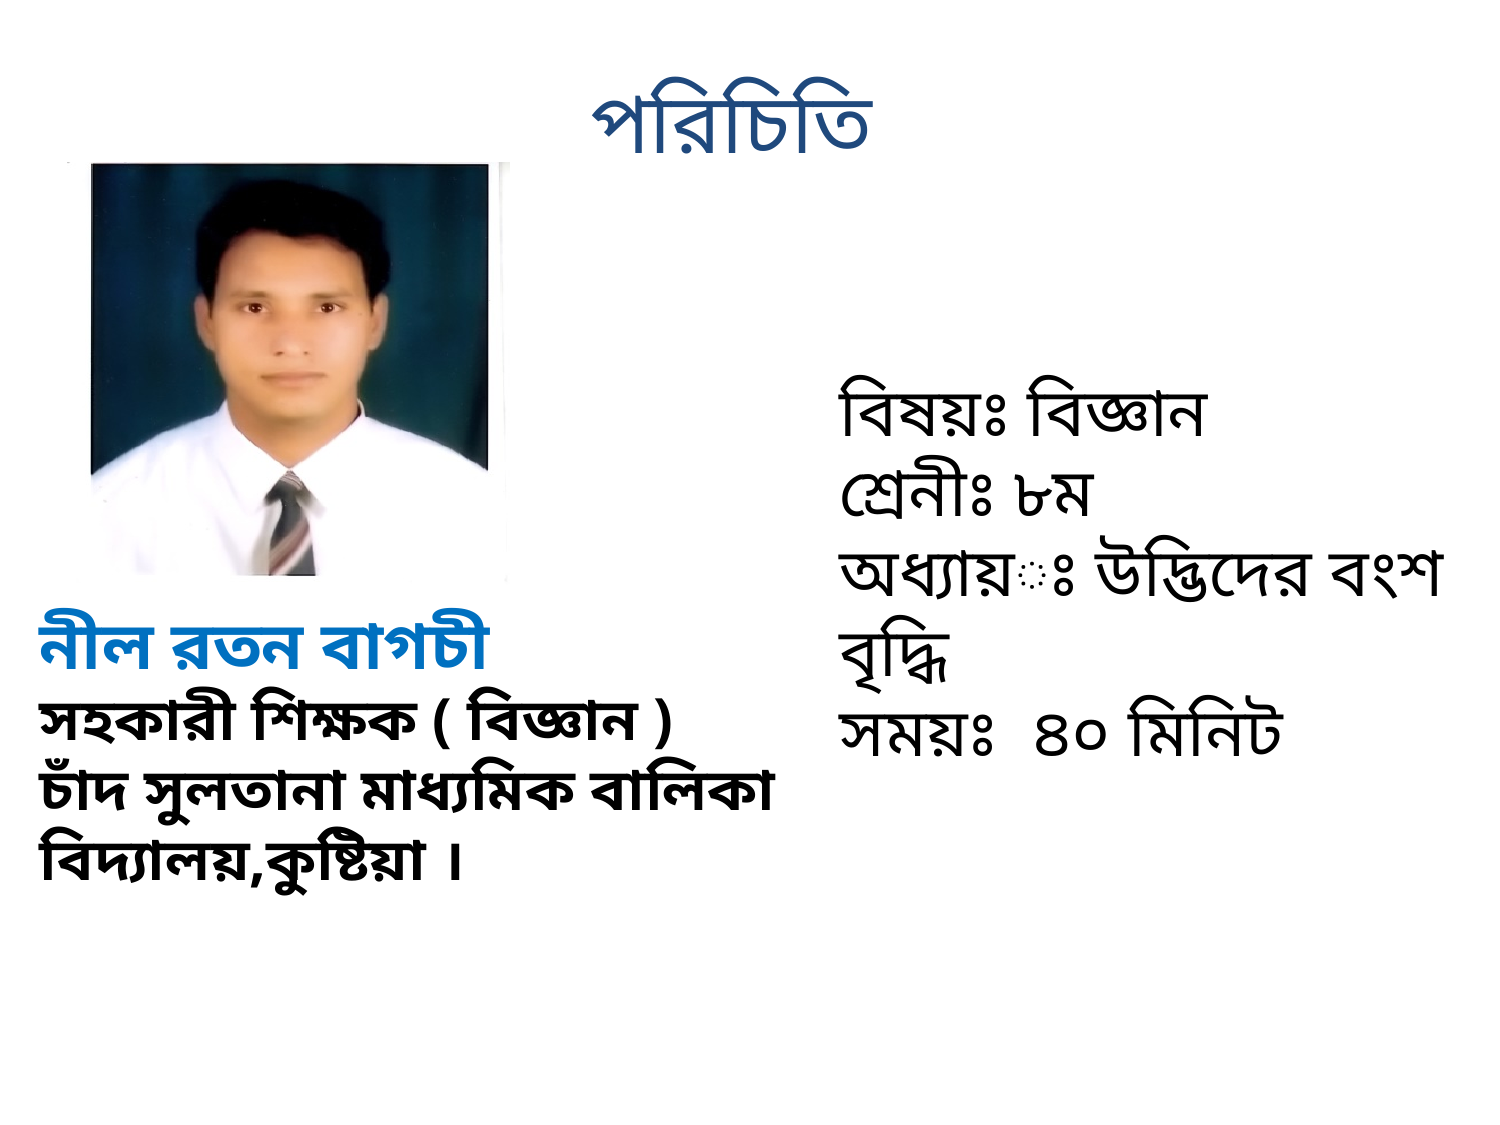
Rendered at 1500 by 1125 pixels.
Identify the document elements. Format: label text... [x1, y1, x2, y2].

text_box বিষয়ঃ বিজ্ঞান শ্রেনীঃ ৮ম অধ্যায়ঃ উদ্ভিদের বংশ বৃদ্ধি সময়ঃ ৪০ মিনিট [824, 362, 1488, 777]
text_box পরিচিতি [150, 62, 1313, 178]
text_box নীল রতন বাগচী সহকারী শিক্ষক ( বিজ্ঞান ) চাঁদ সুলতানা মাধ্যমিক বালিকা বিদ্যালয়,কুষ্টিয়া । [24, 595, 975, 900]
picture [66, 162, 510, 596]
